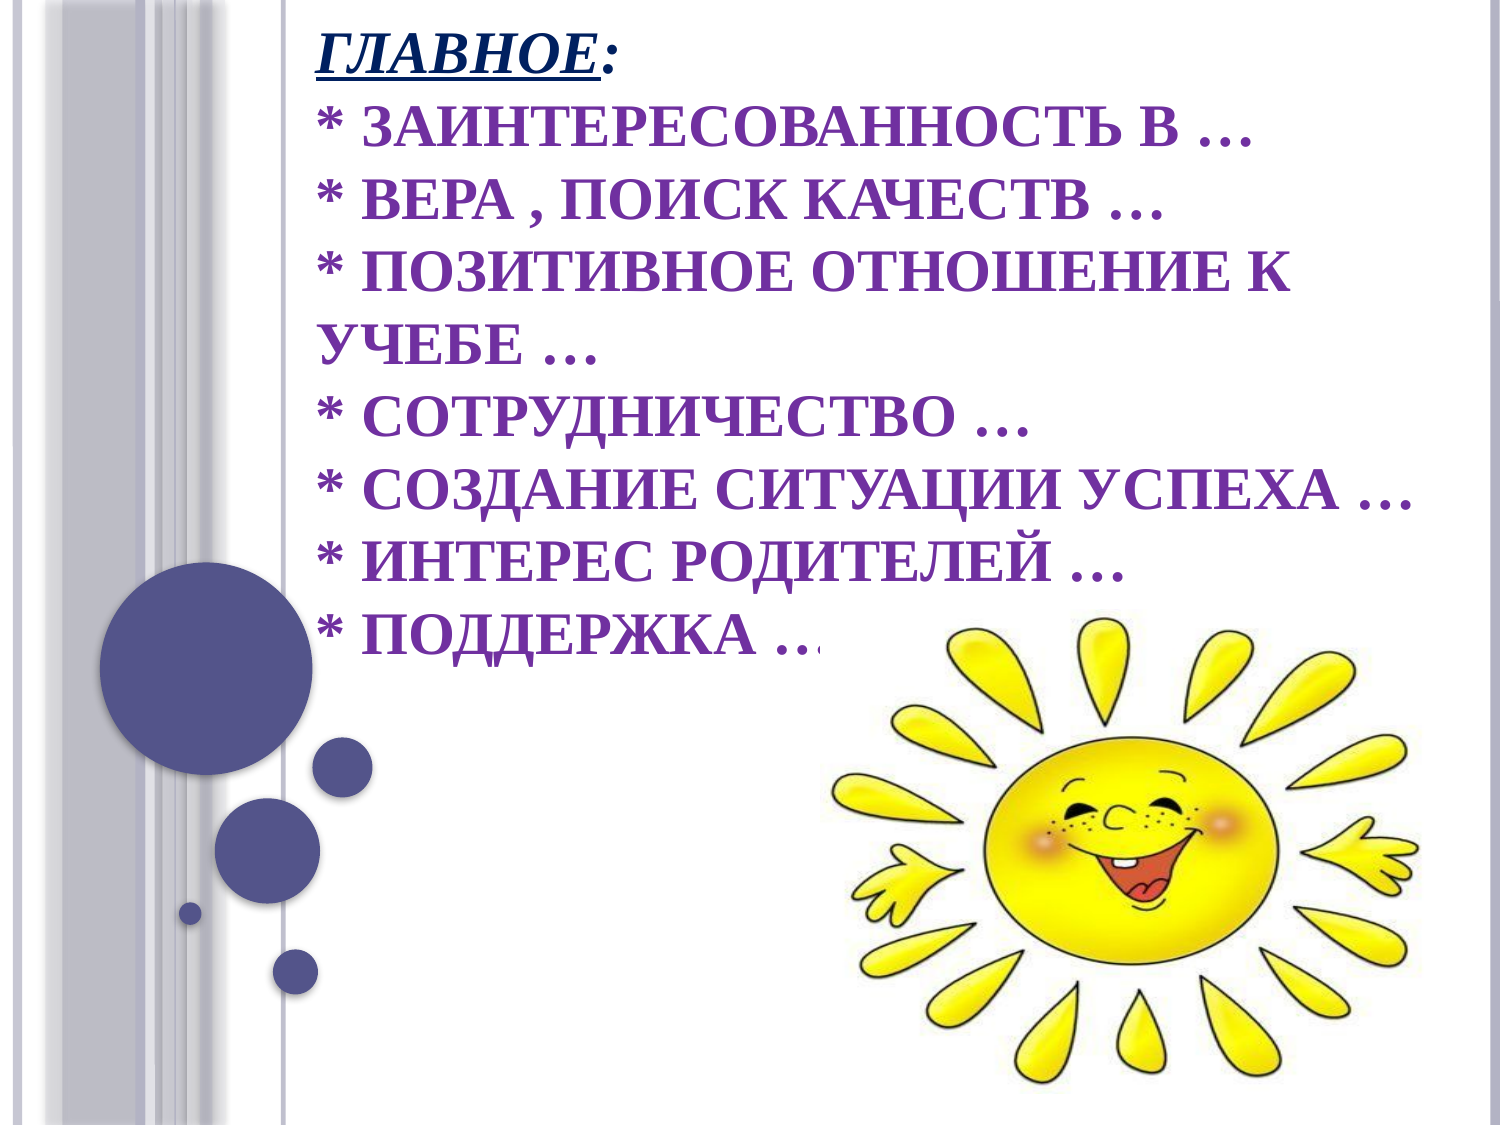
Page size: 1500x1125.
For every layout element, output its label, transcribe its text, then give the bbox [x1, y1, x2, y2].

picture [819, 609, 1448, 1095]
title Главное: * заинтересованность в … * вера , поиск качеств … * позитивное отношение к учебе … * сотрудничество … * создание ситуации успеха … * интерес родителей … * поддержка … [301, 0, 1465, 740]
